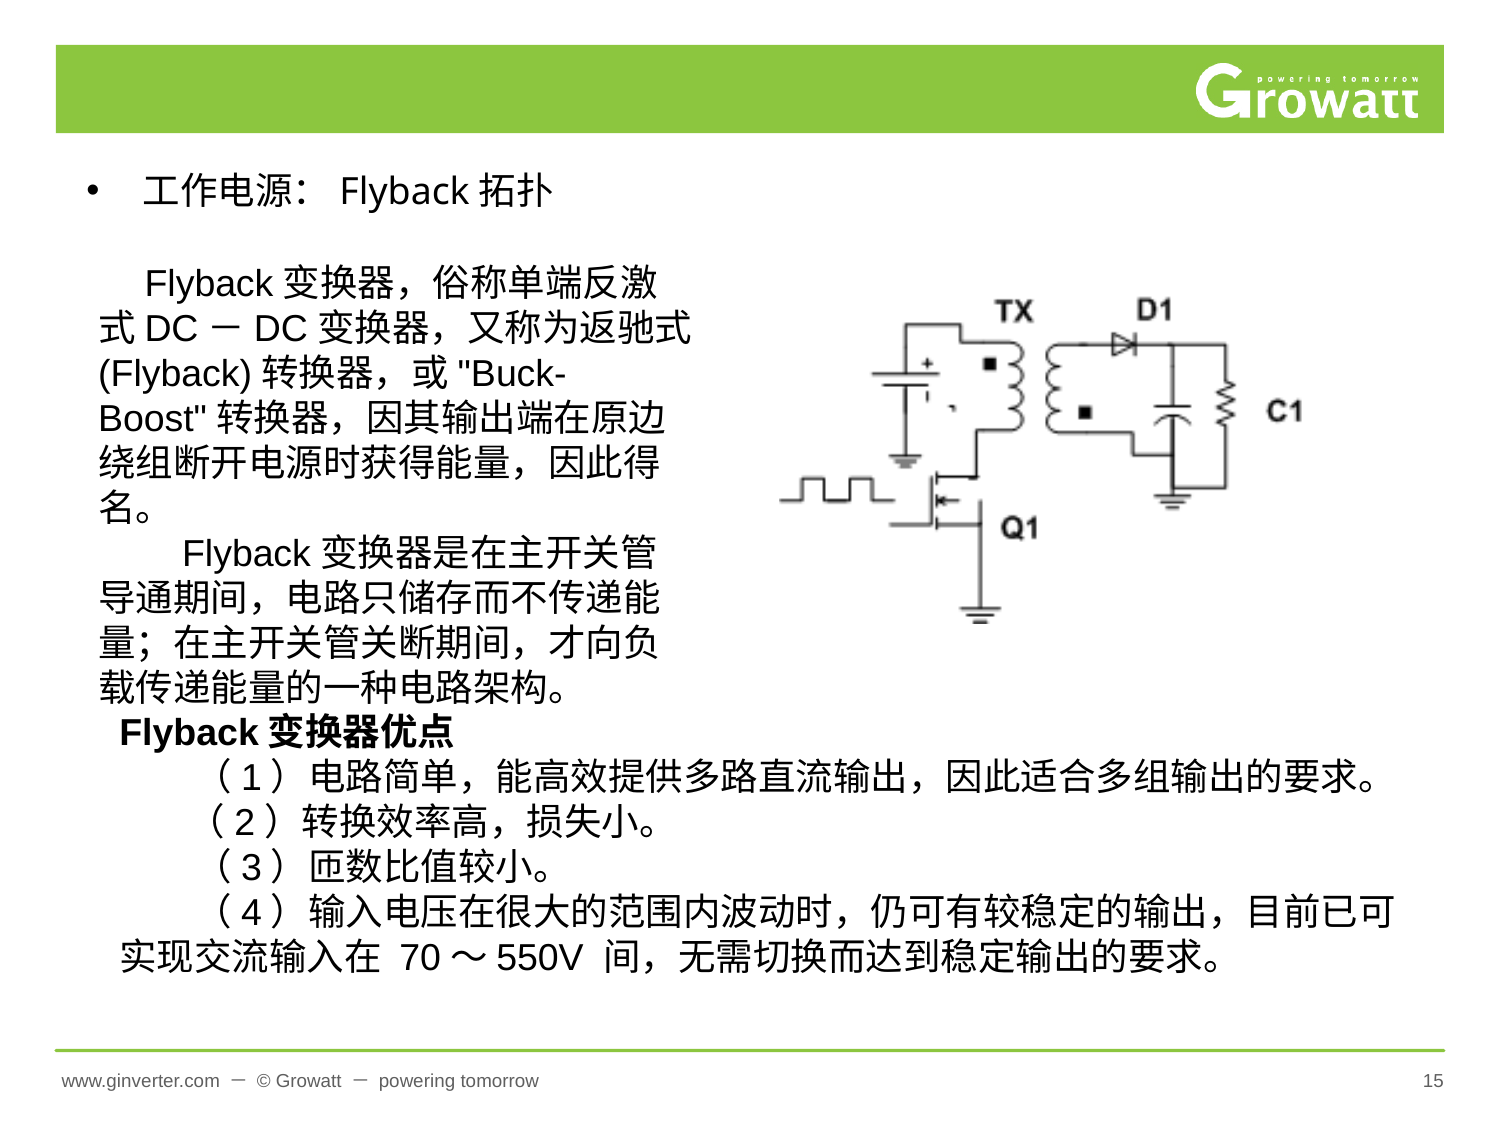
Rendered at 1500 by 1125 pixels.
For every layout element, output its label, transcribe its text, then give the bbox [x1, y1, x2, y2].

picture [778, 271, 1310, 624]
text_box 工作电源：Flyback拓扑 [71, 159, 569, 220]
text_box Flyback变换器，俗称单端反激式DC－DC变换器，又称为返驰式(Flyback)转换器，或"Buck-Boost"转换器，因其输出端在原边绕组断开电源时获得能量，因此得名。 Flyback变换器是在主开关管导通期间，电路只储存而不传递能量；在主开关管关断期间，才向负载传递能量的一种电路架构。 [83, 251, 708, 717]
text_box Flyback变换器优点 （1）电路简单，能高效提供多路直流输出，因此适合多组输出的要求。 （2）转换效率高，损失小。 （3）匝数比值较小。 （4）输入电压在很大的范围内波动时，仍可有较稳定的输出，目前已可实现交流输入在 70～550V 间，无需切换而达到稳定输出的要求。 [104, 700, 1428, 1125]
picture [1196, 63, 1418, 118]
